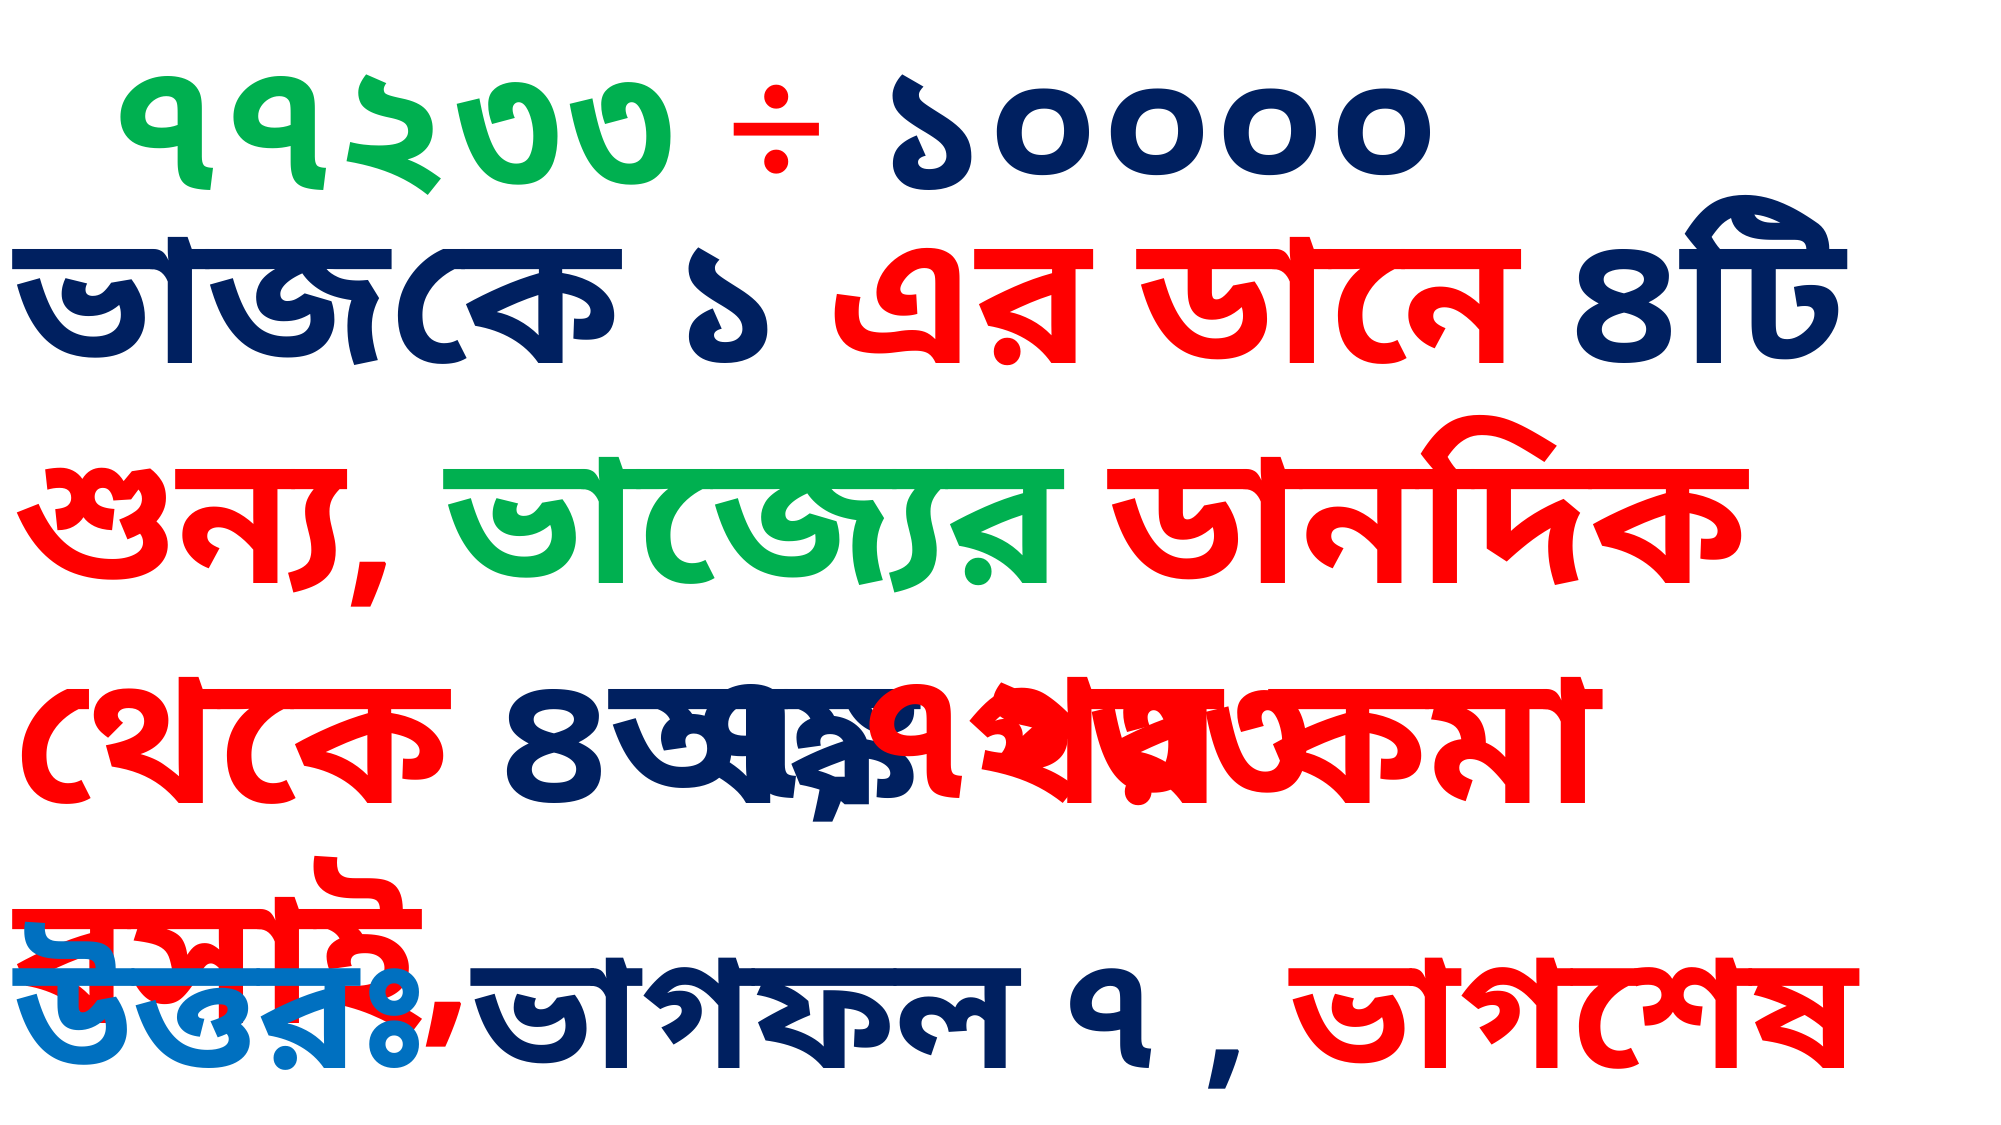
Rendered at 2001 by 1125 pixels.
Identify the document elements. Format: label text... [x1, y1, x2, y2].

text_box ভাজকে ১ এর ডানে ৪টি শুন্য, ভাজ্যের ডানদিক থেকে ৪অঙ্ক পর কমা বসাই, [0, 172, 2000, 900]
text_box উত্তরঃ ভাগফল ৭ , ভাগশেষ ৭২৩৩ [0, 900, 2000, 1125]
text_box ৭৭২৩৩ ÷ ১০০০০ [0, 0, 1528, 172]
text_box ৭,৭২৩৩ [582, 607, 1511, 843]
